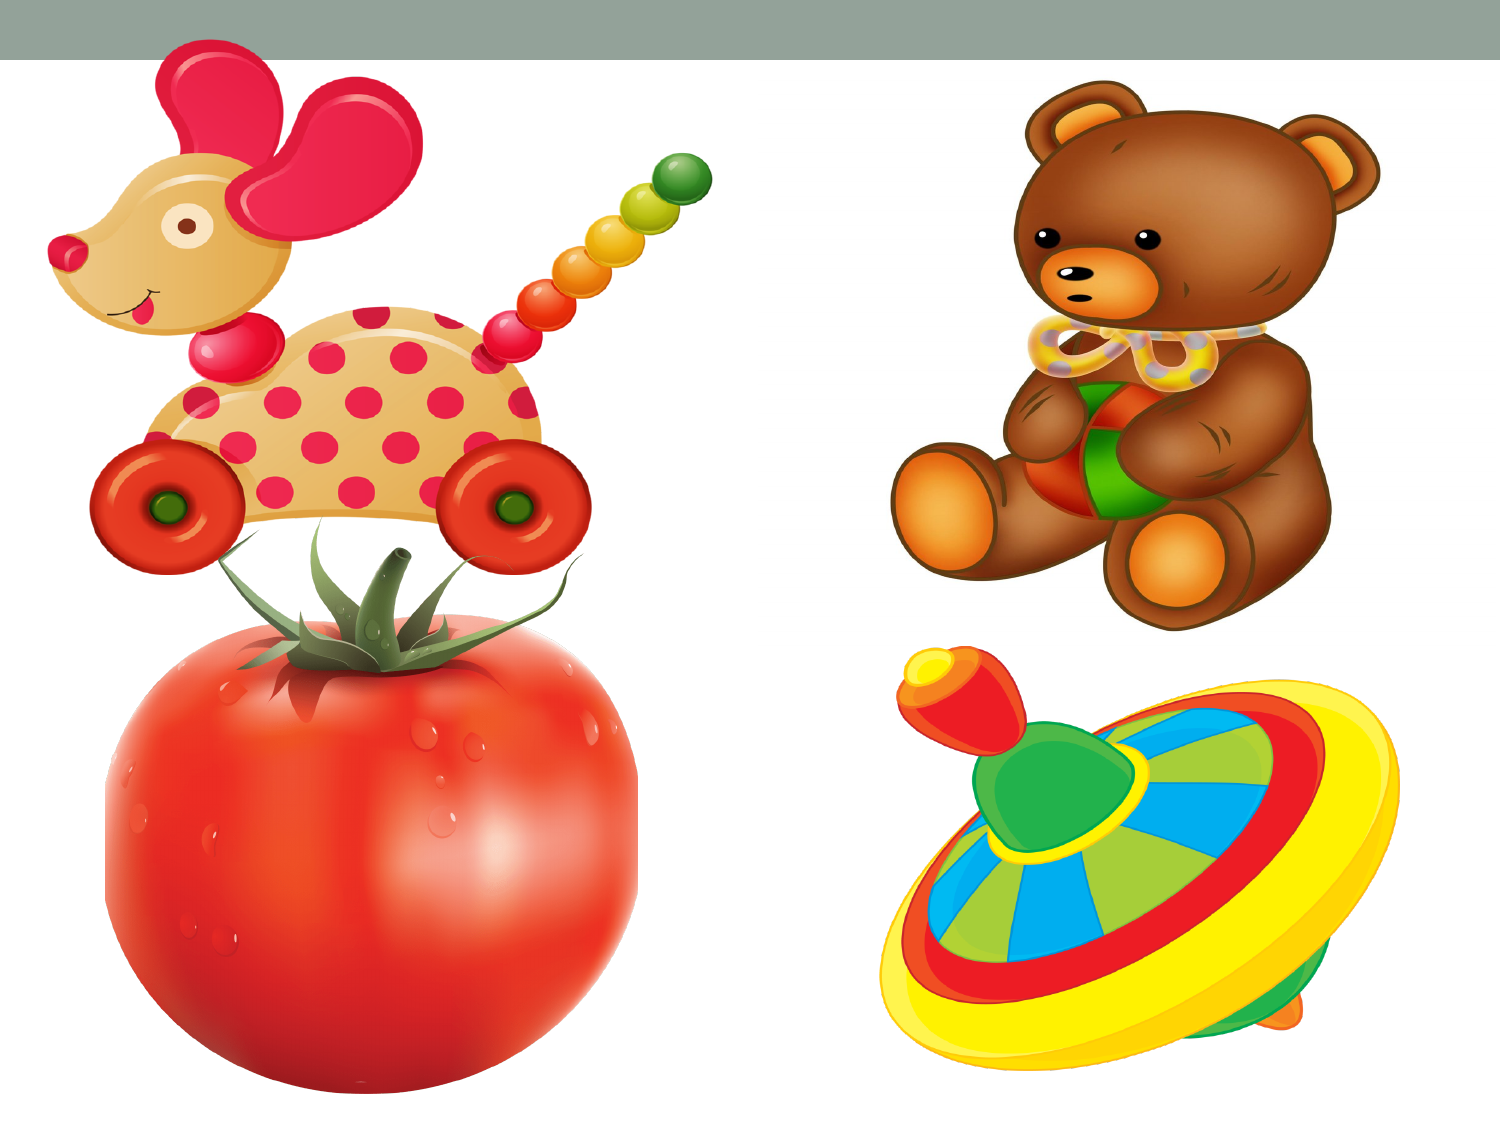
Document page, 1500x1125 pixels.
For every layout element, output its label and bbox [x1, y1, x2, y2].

picture [29, 0, 715, 1095]
picture [758, 66, 1497, 1071]
